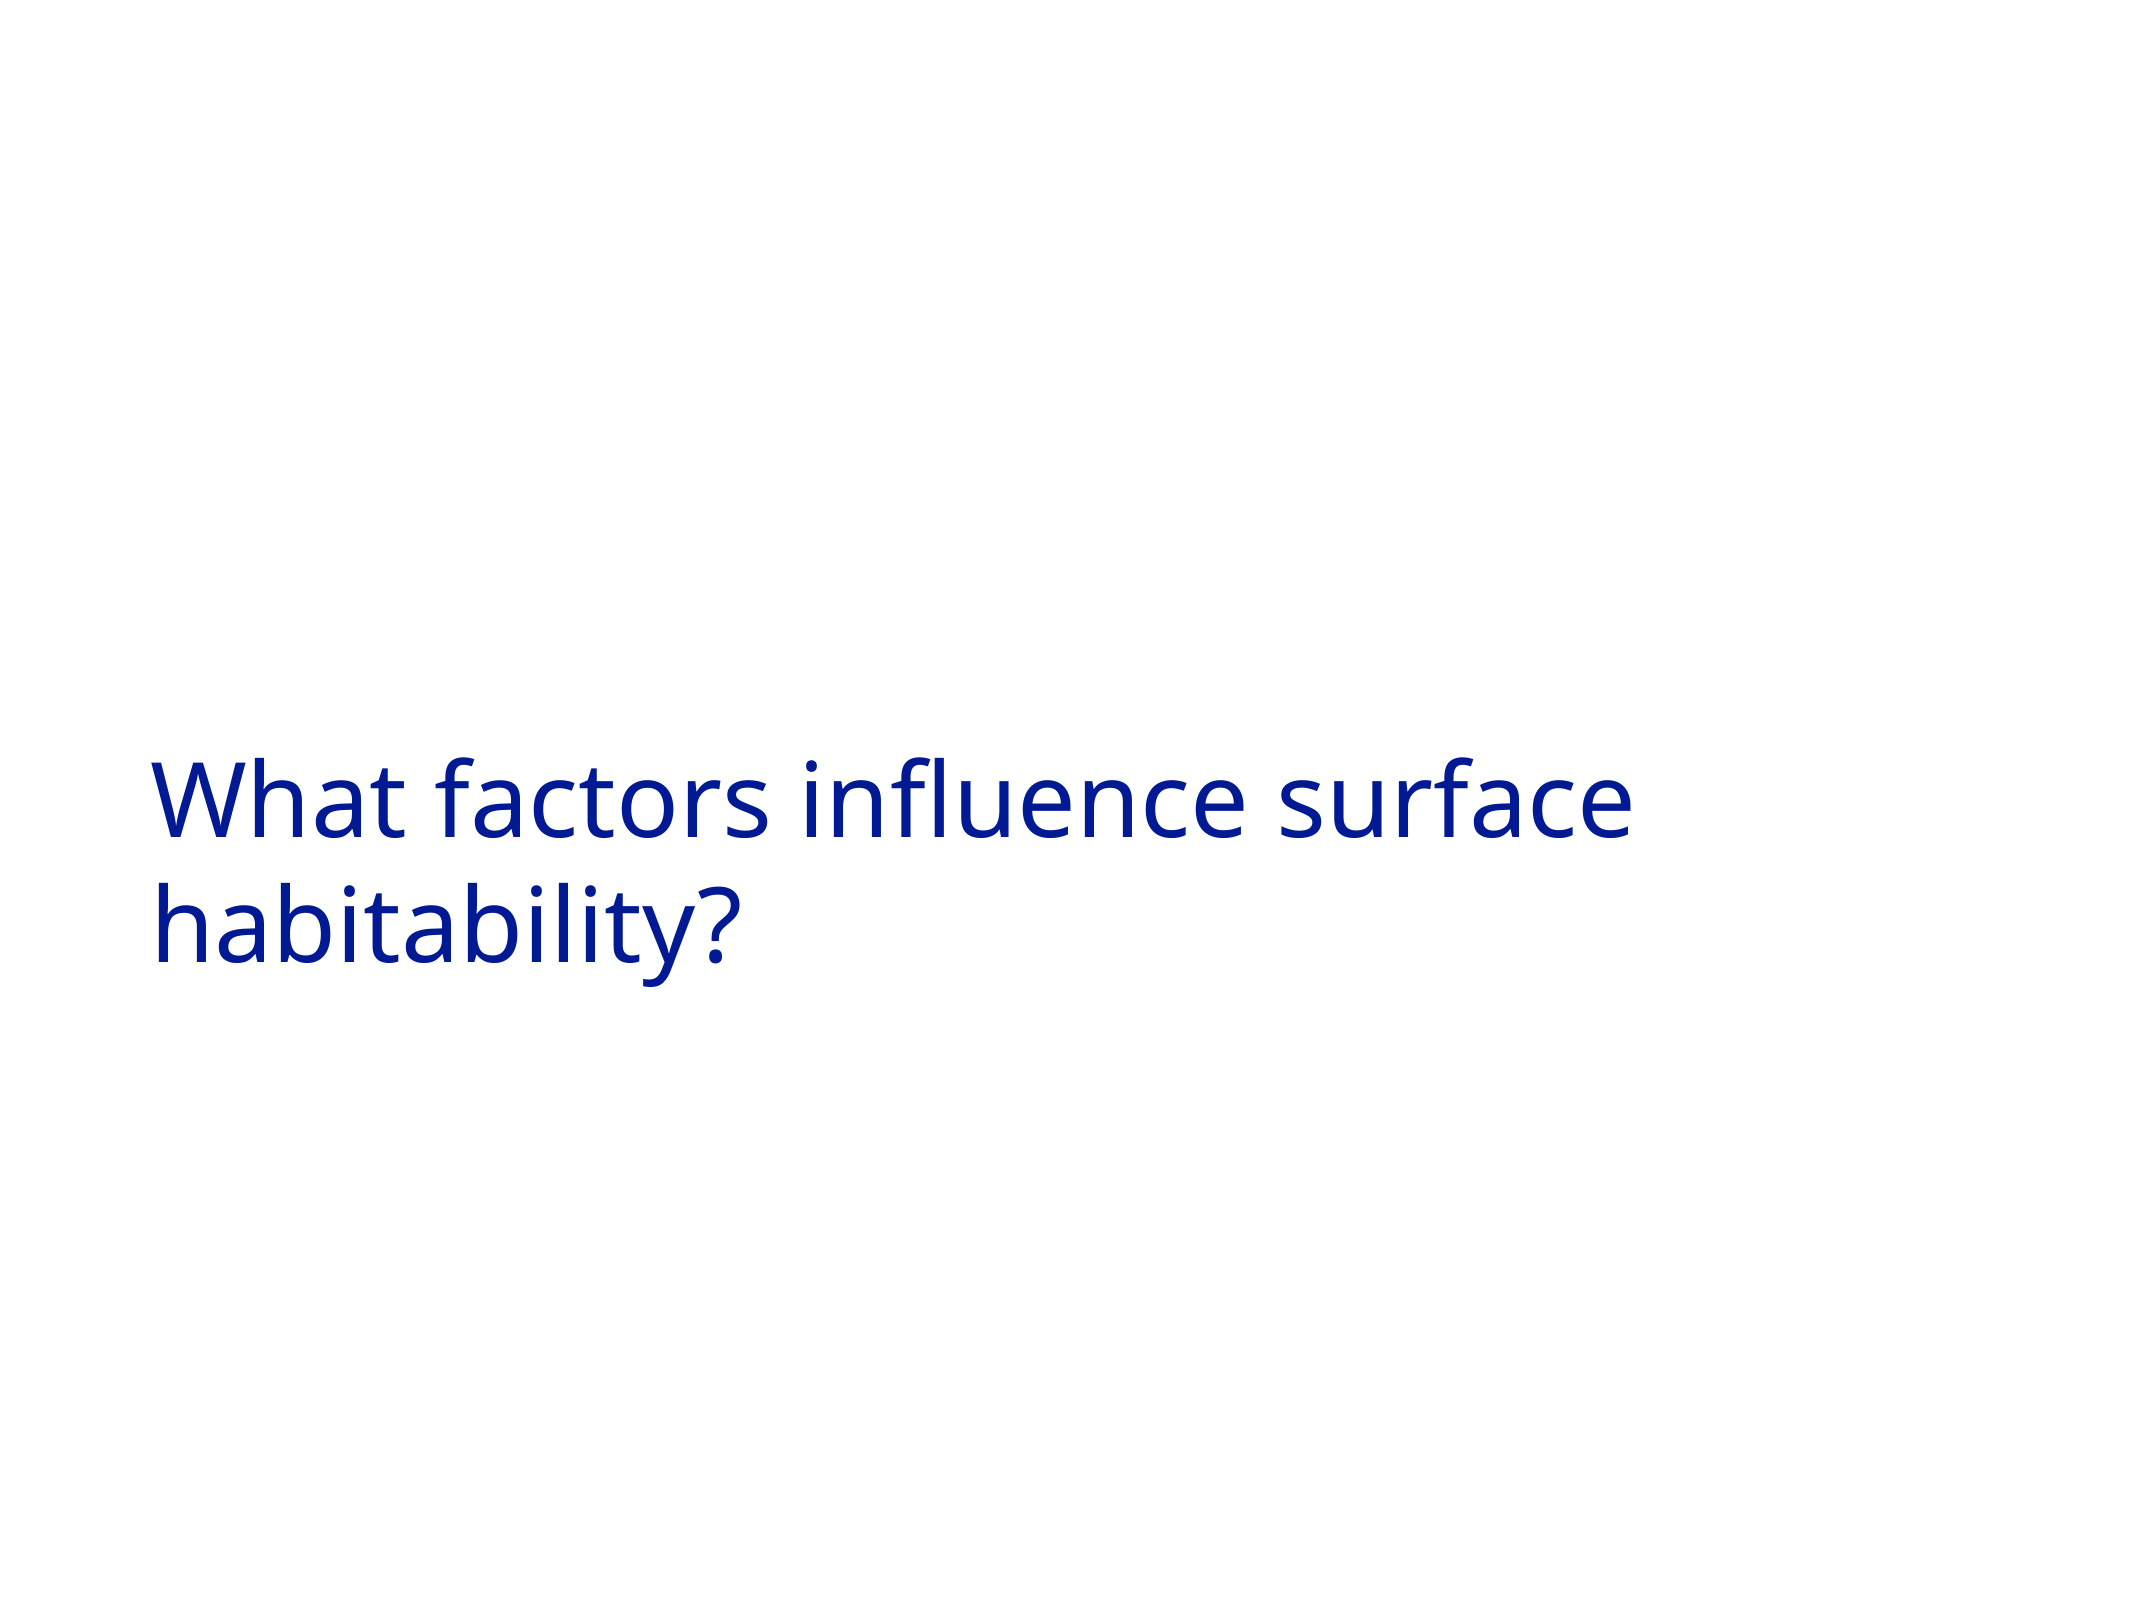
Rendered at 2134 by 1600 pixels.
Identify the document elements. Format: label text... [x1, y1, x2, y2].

text_box What factors influence surface habitability? [141, 724, 1992, 875]
